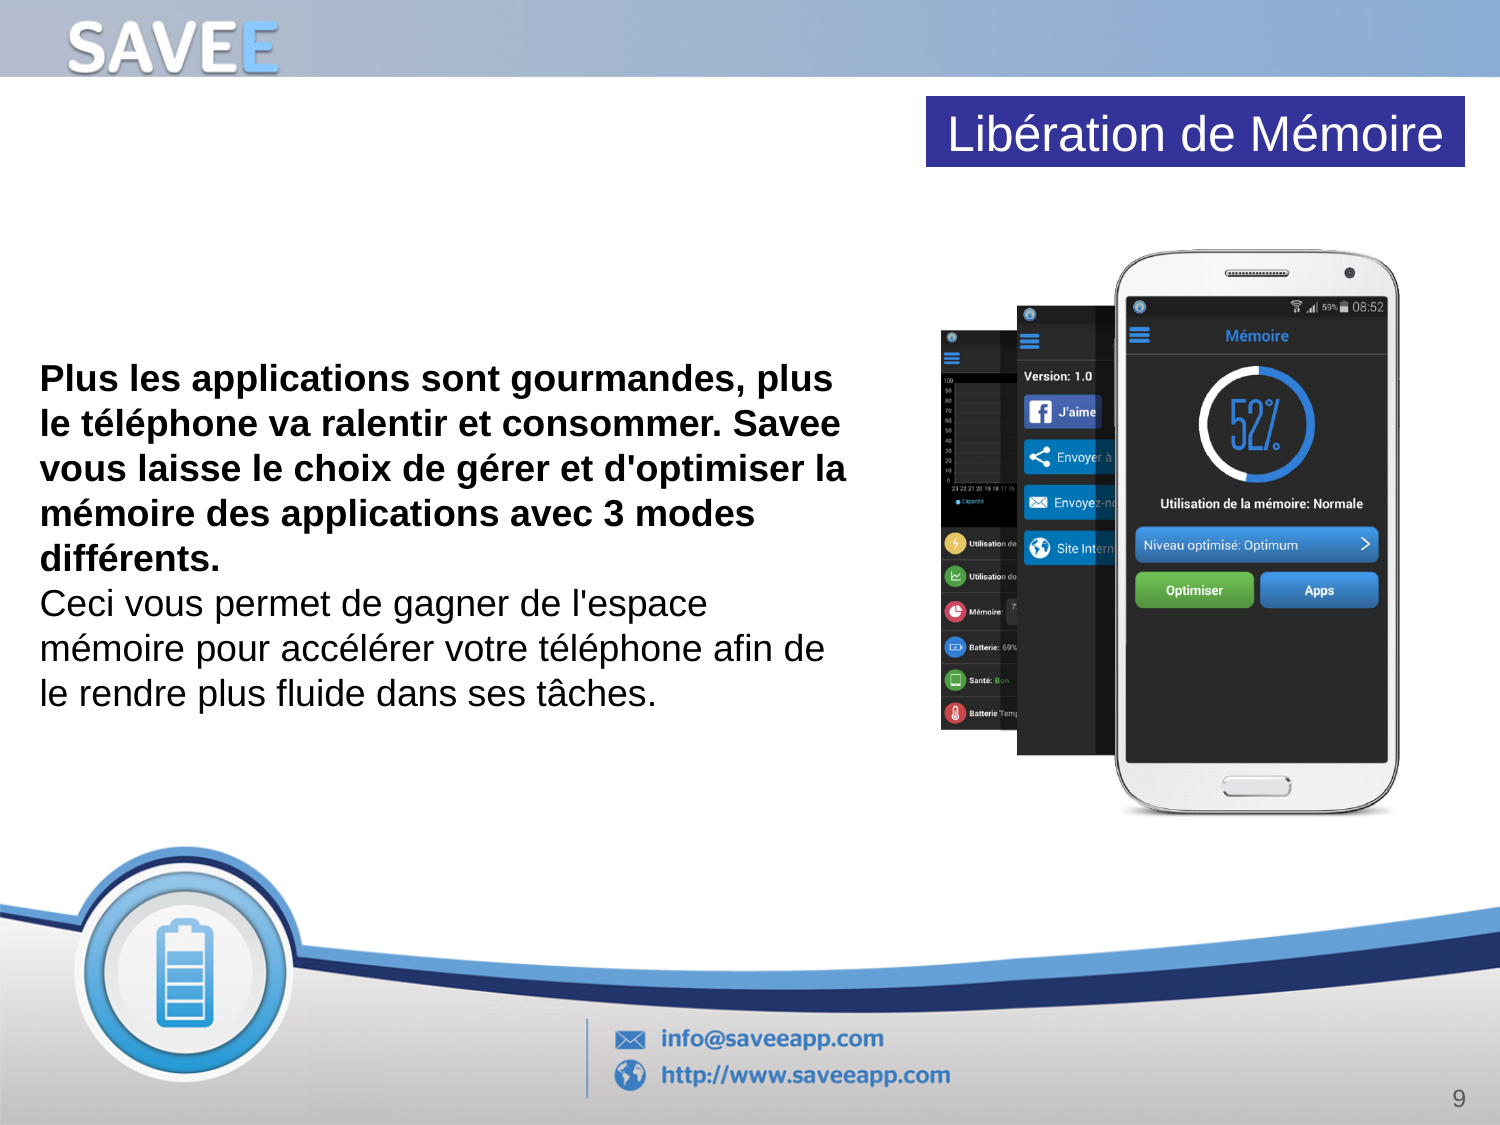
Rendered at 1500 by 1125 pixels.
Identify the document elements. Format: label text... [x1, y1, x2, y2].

text_box 9 [1437, 1074, 1500, 1120]
picture [0, 0, 1500, 1125]
text_box Plus les applications sont gourmandes, plus le téléphone va ralentir et consommer. Savee vous laisse le choix de gérer et d'optimiser la mémoire des applications avec 3 modes différents. Ceci vous permet de gagner de l'espace mémoire pour accélérer votre téléphone afin de le rendre plus fluide dans ses tâches. [24, 346, 863, 722]
text_box Libération de Mémoire [923, 93, 1468, 171]
